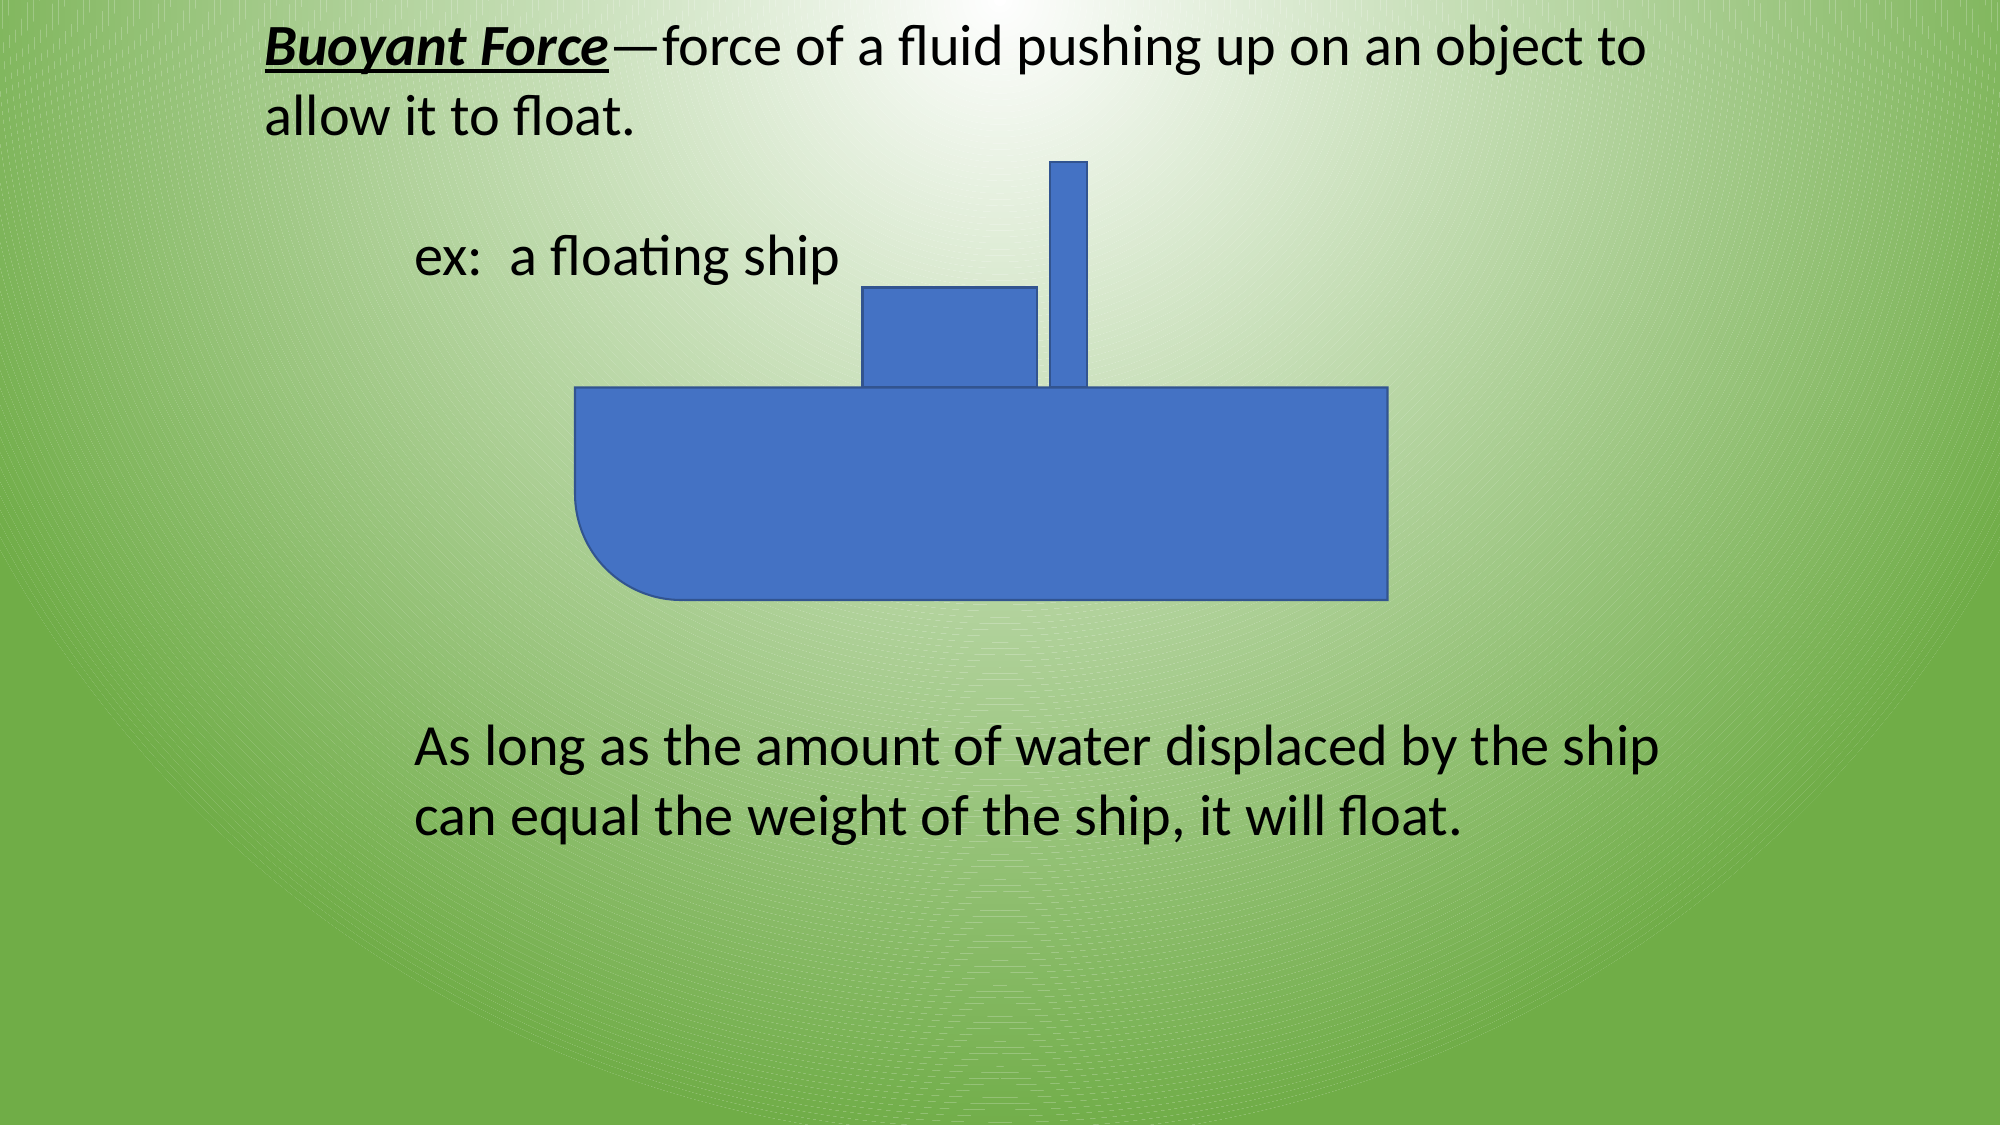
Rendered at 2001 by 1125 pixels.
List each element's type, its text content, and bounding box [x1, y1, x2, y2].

text_box [1049, 161, 1088, 388]
text_box Buoyant Force—force of a fluid pushing up on an object to allow it to float. ex: a floating ship As long as the amount of water displaced by the ship can equal the weight of the ship, it will float. [249, 0, 1750, 855]
text_box [861, 286, 1038, 388]
text_box [573, 386, 1389, 602]
